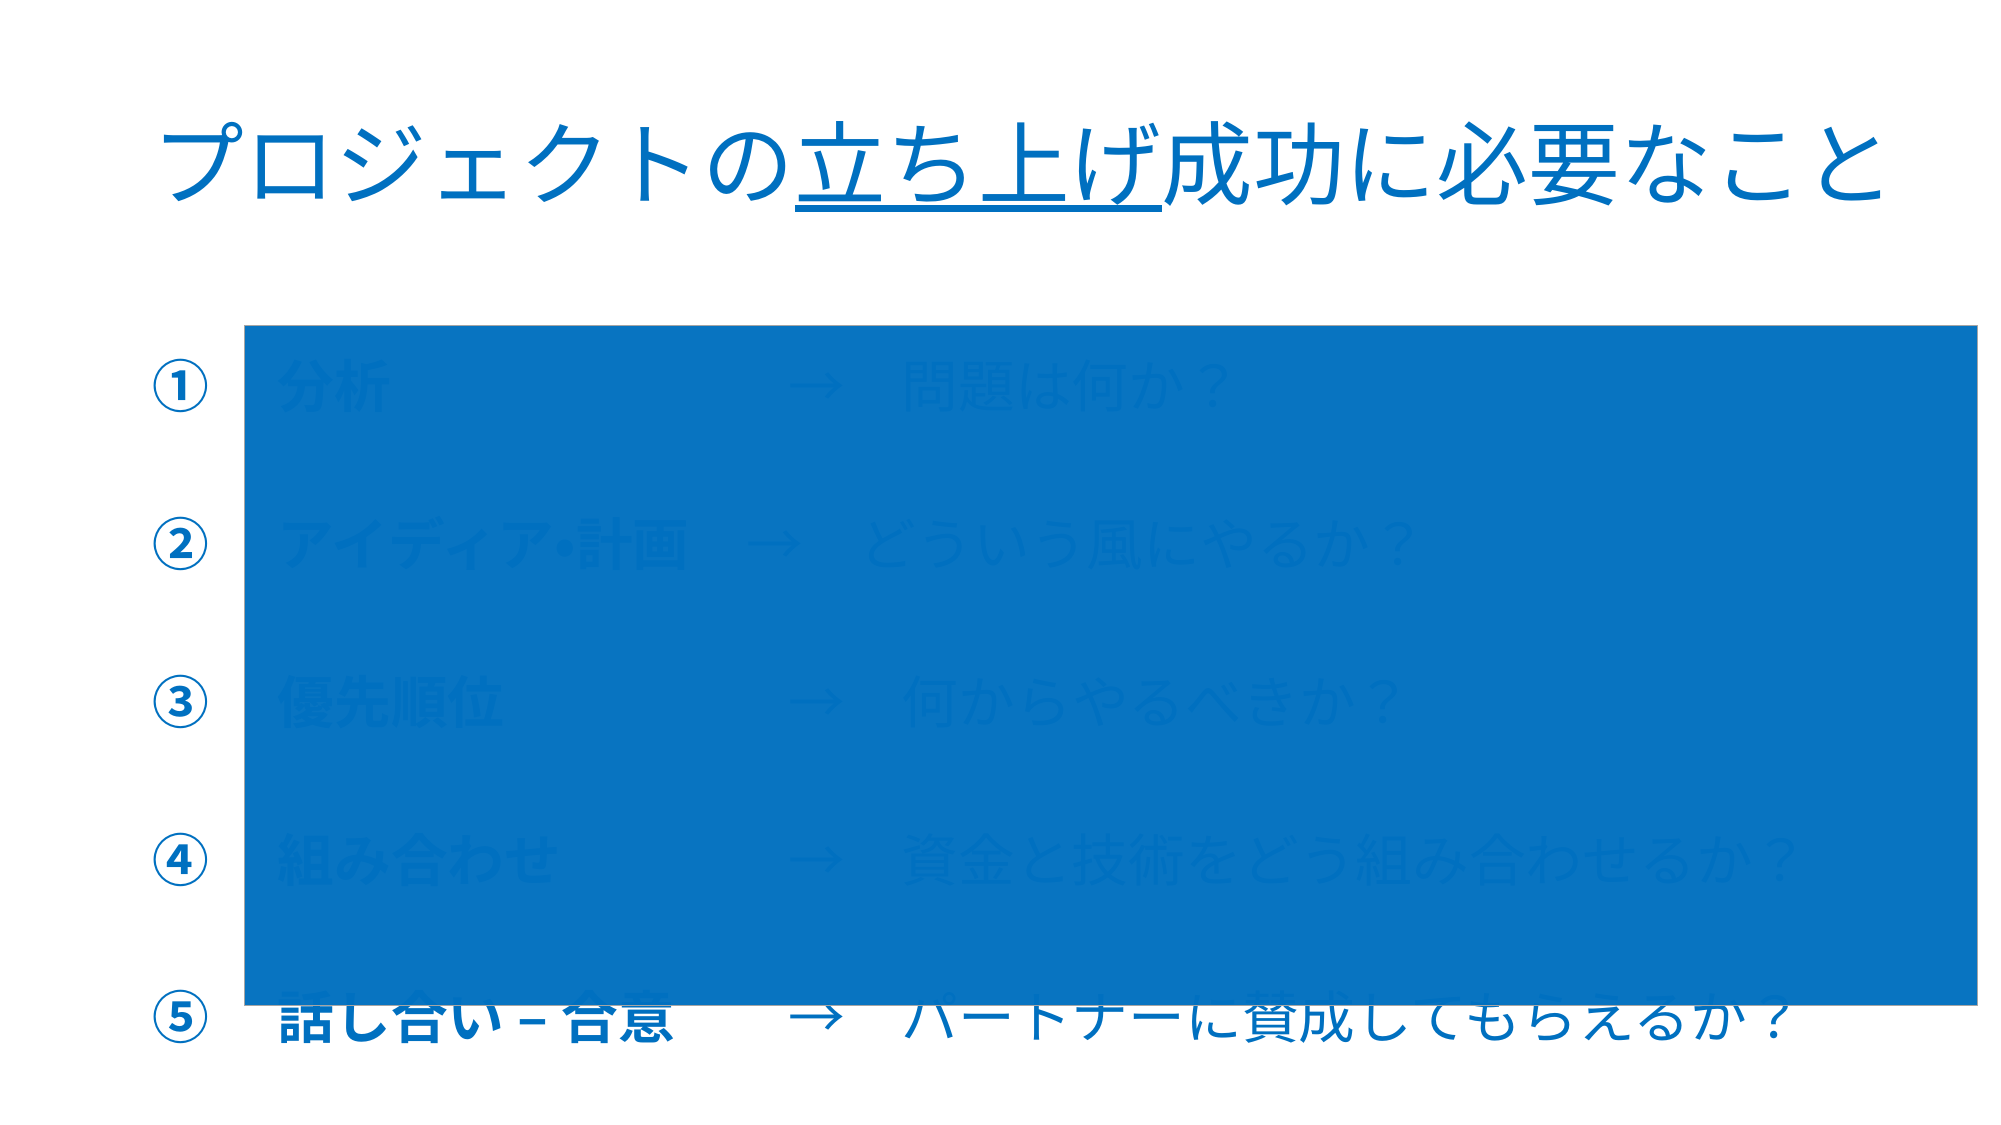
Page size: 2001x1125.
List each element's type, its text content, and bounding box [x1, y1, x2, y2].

title プロジェクトの立ち上げ成功に必要なこと [137, 59, 1931, 278]
list ① 分析 → 問題は何か？ ② アイディア・計画 → どういう風にやるか？ ③ 優先順位 → 何からやるべきか？ ④ 組み合わせ → 資金と技術をどう組み合わせるか？ ⑤ 話し合い – 合意 → パートナーに賛成してもらえるか？ [137, 351, 2000, 1066]
text_box [244, 325, 1978, 1006]
